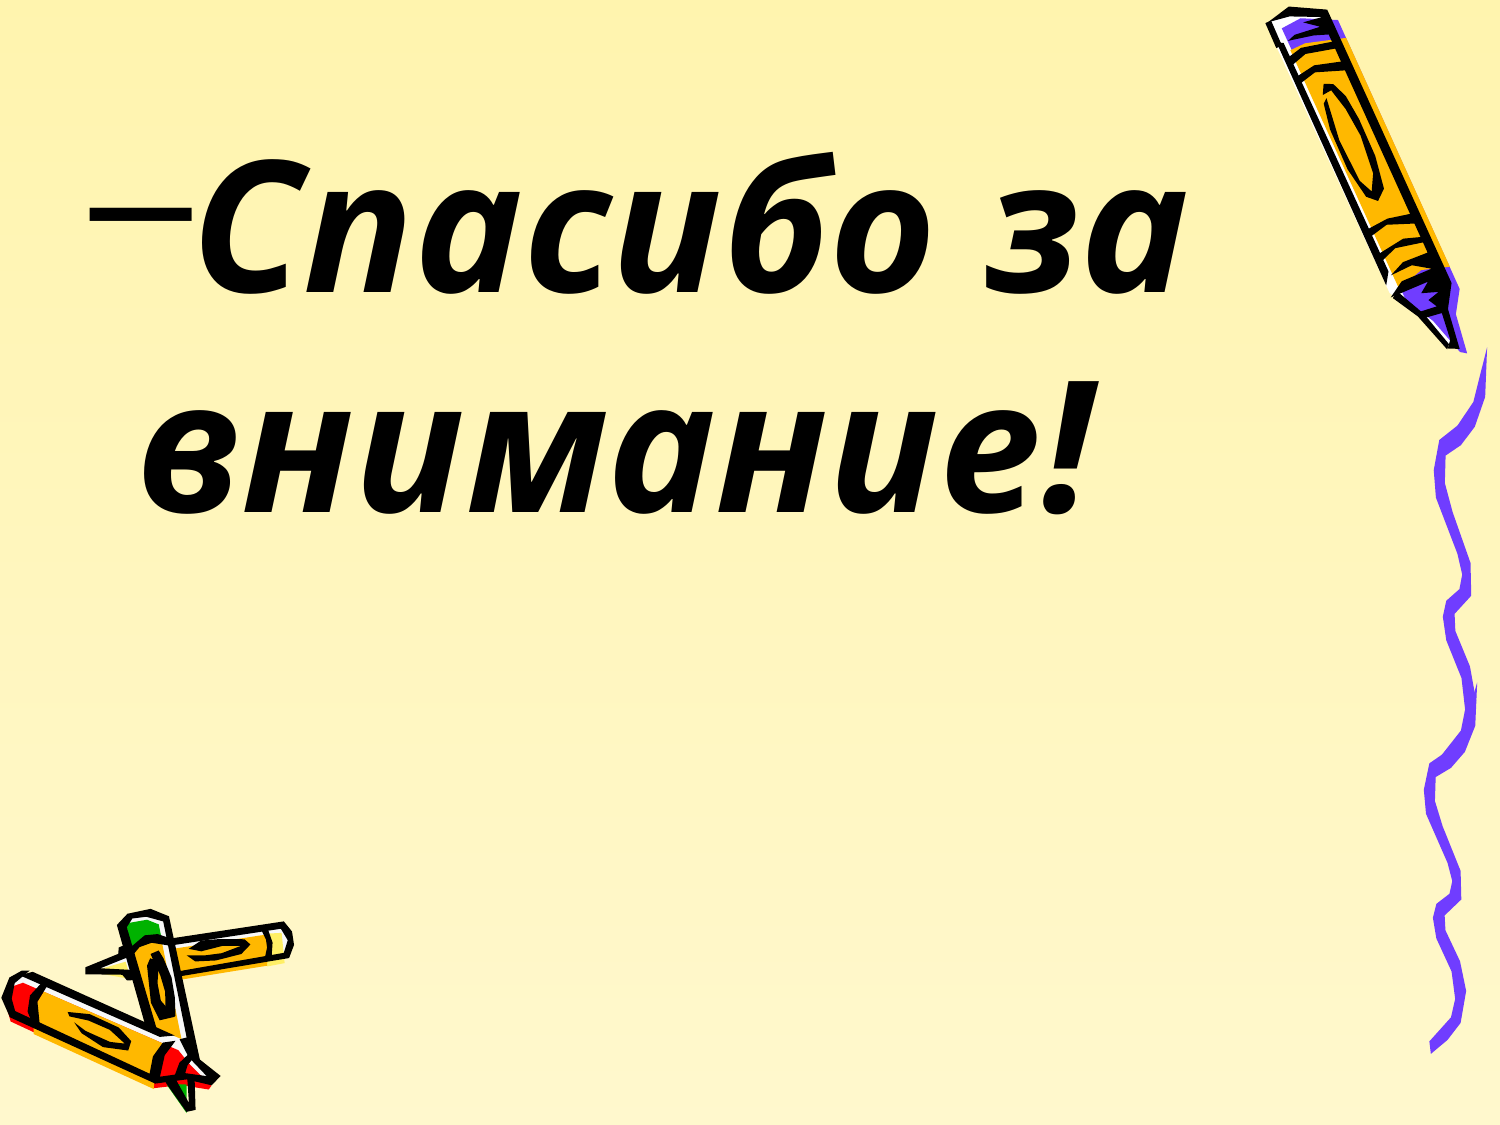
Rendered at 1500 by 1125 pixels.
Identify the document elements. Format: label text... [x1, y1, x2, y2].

list Спасибо за внимание! [0, 101, 1341, 901]
